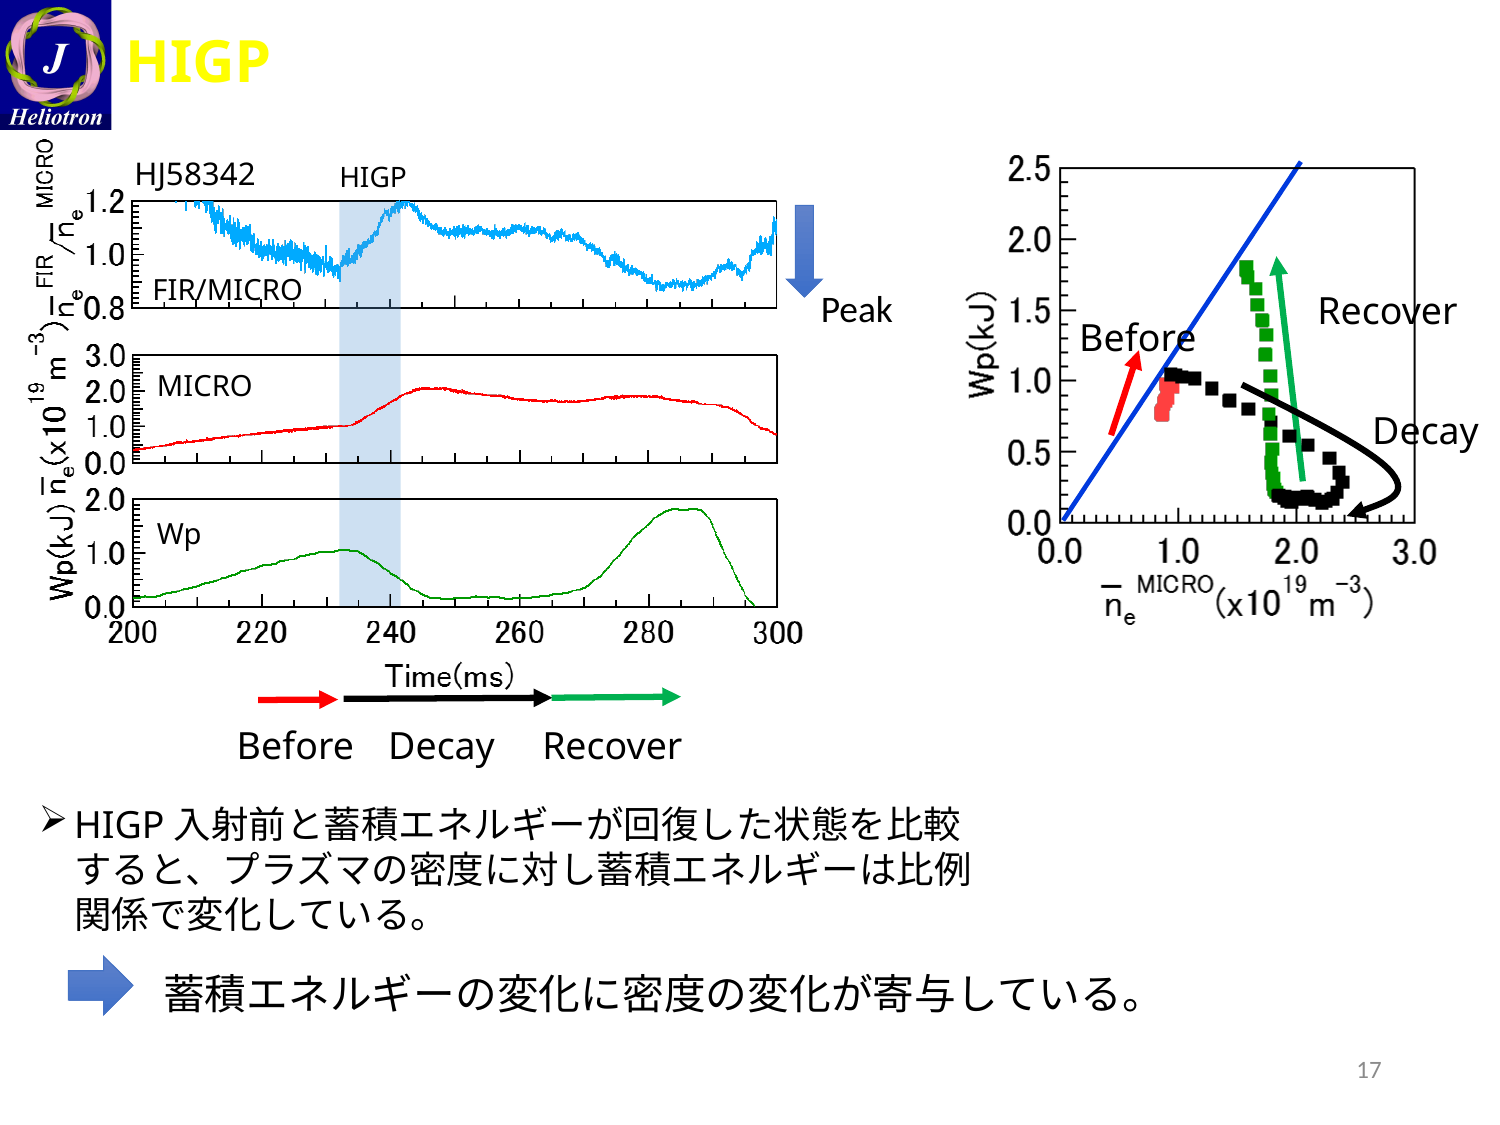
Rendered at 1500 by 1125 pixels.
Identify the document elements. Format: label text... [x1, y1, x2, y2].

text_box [24, 793, 1140, 1027]
slide_number 17 [1059, 1038, 1397, 1099]
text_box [941, 109, 1500, 643]
title HIGPプラズマの密度-蓄積エネルギーの関係 [110, 0, 1499, 109]
picture [0, 0, 110, 130]
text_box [23, 92, 1099, 776]
